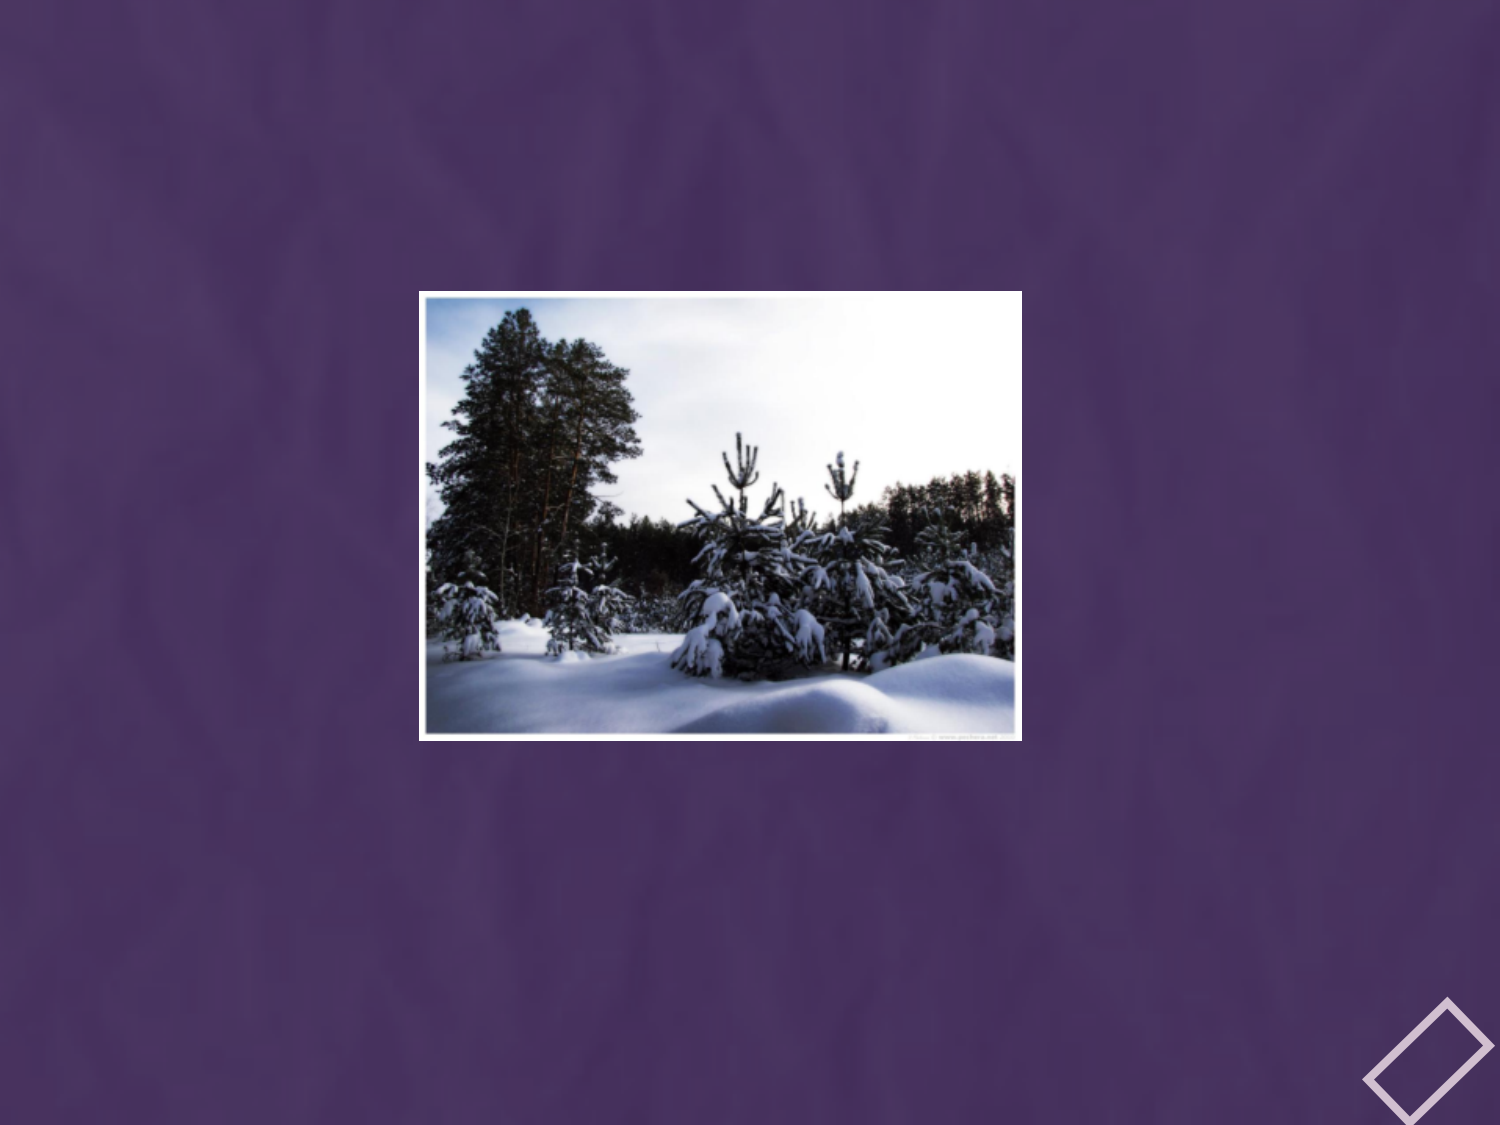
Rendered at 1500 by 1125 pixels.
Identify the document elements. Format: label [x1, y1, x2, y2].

picture [418, 291, 1023, 742]
